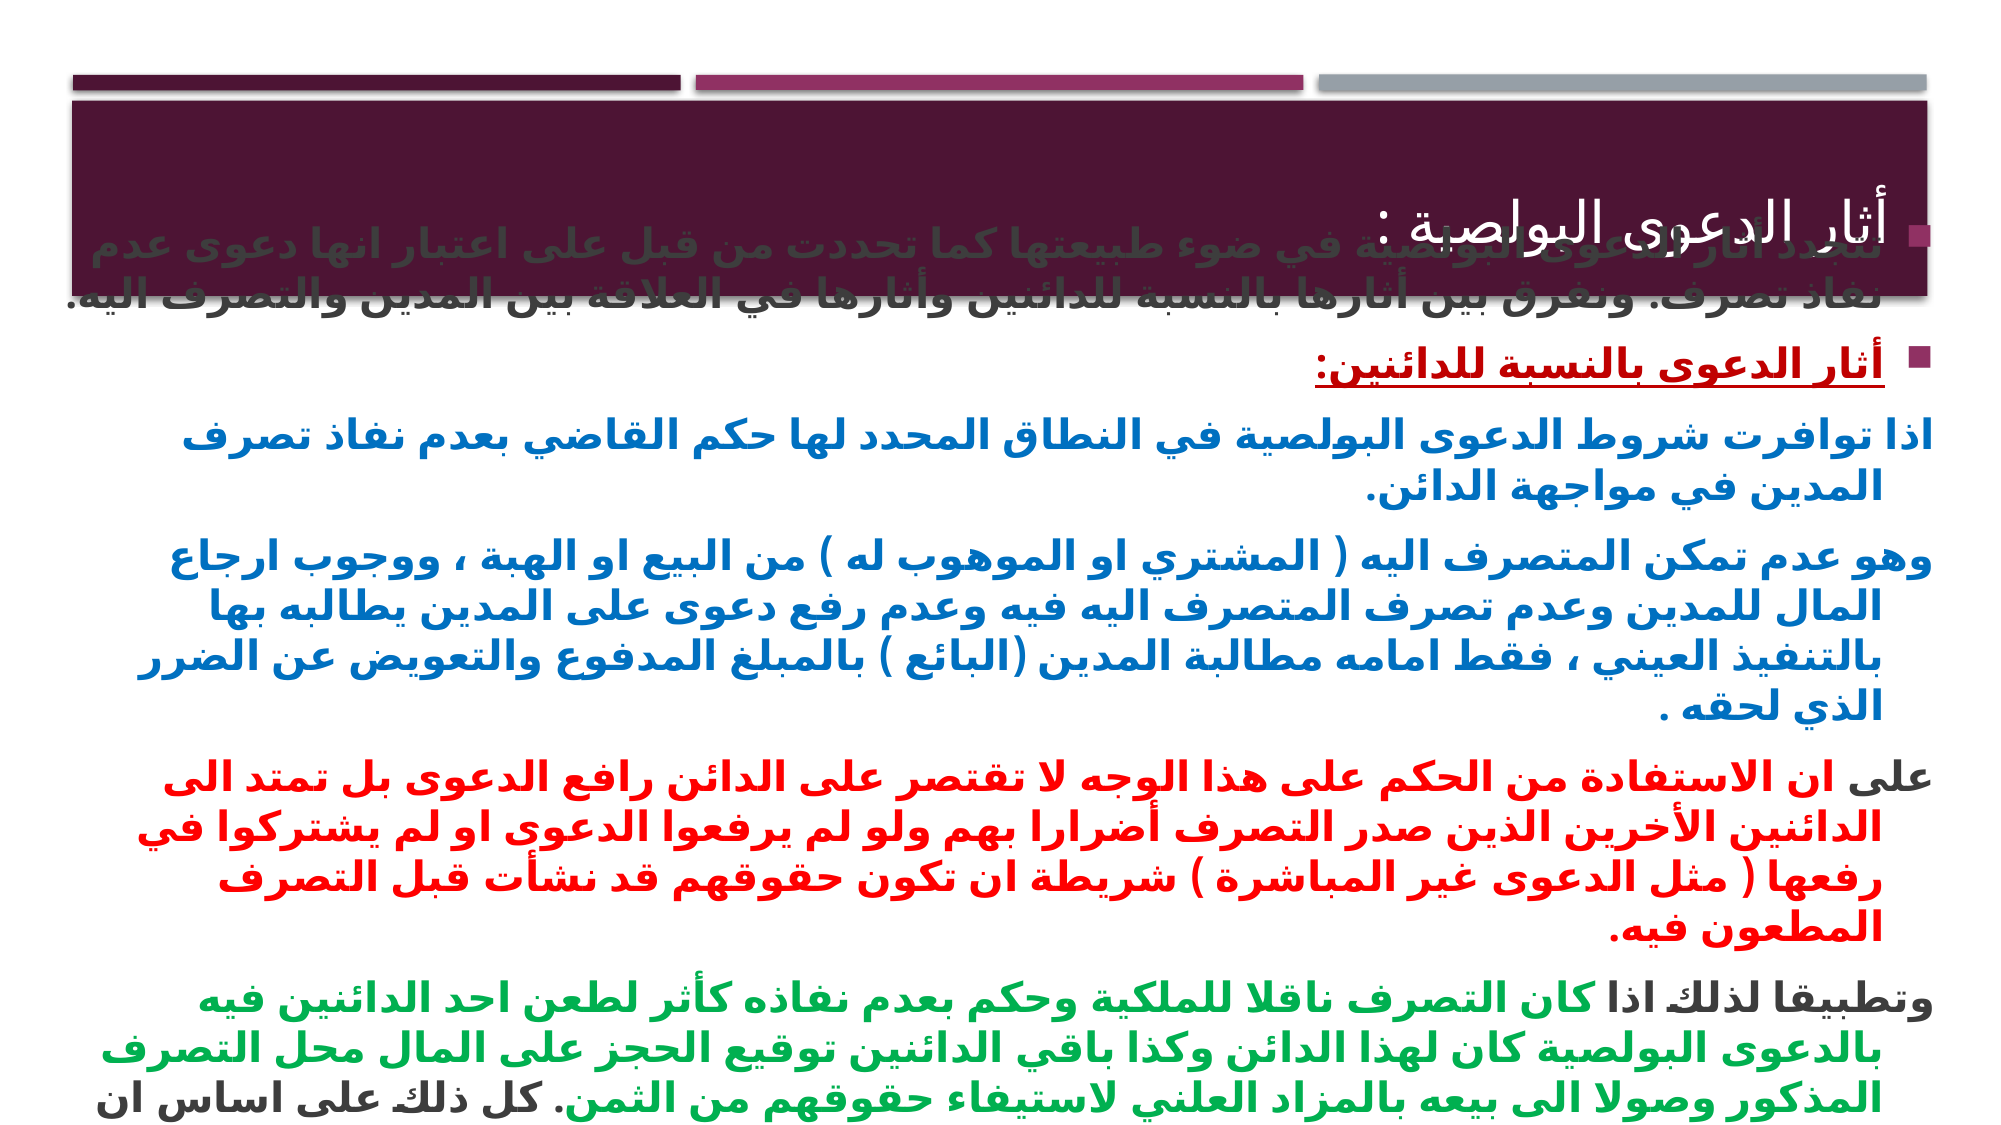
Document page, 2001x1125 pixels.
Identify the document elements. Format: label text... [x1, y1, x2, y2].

title أثار الدعوى البولصية : [95, 62, 1905, 263]
list تتجدد أثار الدعوى البولصية في ضوء طبيعتها كما تحددت من قبل على اعتبار انها دعوى عدم نفاذ تصرف. ونفرق بين أثارها بالنسبة للدائنين وأثارها في العلاقة بين المدين والتصرف اليه. أثار الدعوى بالنسبة للدائنين: اذا توافرت شروط الدعوى البولصية في النطاق المحدد لها حكم القاضي بعدم نفاذ تصرف المدين في مواجهة الدائن. وهو عدم تمكن المتصرف اليه ( المشتري او الموهوب له ) من البيع او الهبة ، ووجوب ارجاع المال للمدين وعدم تصرف المتصرف اليه فيه وعدم رفع دعوى على المدين يطالبه بها بالتنفيذ العيني ، فقط امامه مطالبة المدين (البائع ) بالمبلغ المدفوع والتعويض عن الضرر الذي لحقه . على ان الاستفادة من الحكم على هذا الوجه لا تقتصر على الدائن رافع الدعوى بل تمتد الى الدائنين الأخرين الذين صدر التصرف أضرارا بهم ولو لم يرفعوا الدعوى او لم يشتركوا في رفعها ( مثل الدعوى غير المباشرة ) شريطة ان تكون حقوقهم قد نشأت قبل التصرف المطعون فيه. وتطبيقا لذلك اذا كان التصرف ناقلا للملكية وحكم بعدم نفاذه كأثر لطعن احد الدائنين فيه بالدعوى البولصية كان لهذا الدائن وكذا باقي الدائنين توقيع الحجز على المال محل التصرف المذكور وصولا الى بيعه بالمزاد العلني لاستيفاء حقوقهم من الثمن. كل ذلك على اساس ان الملكية ما زالت للمدين. [37, 299, 1950, 1088]
